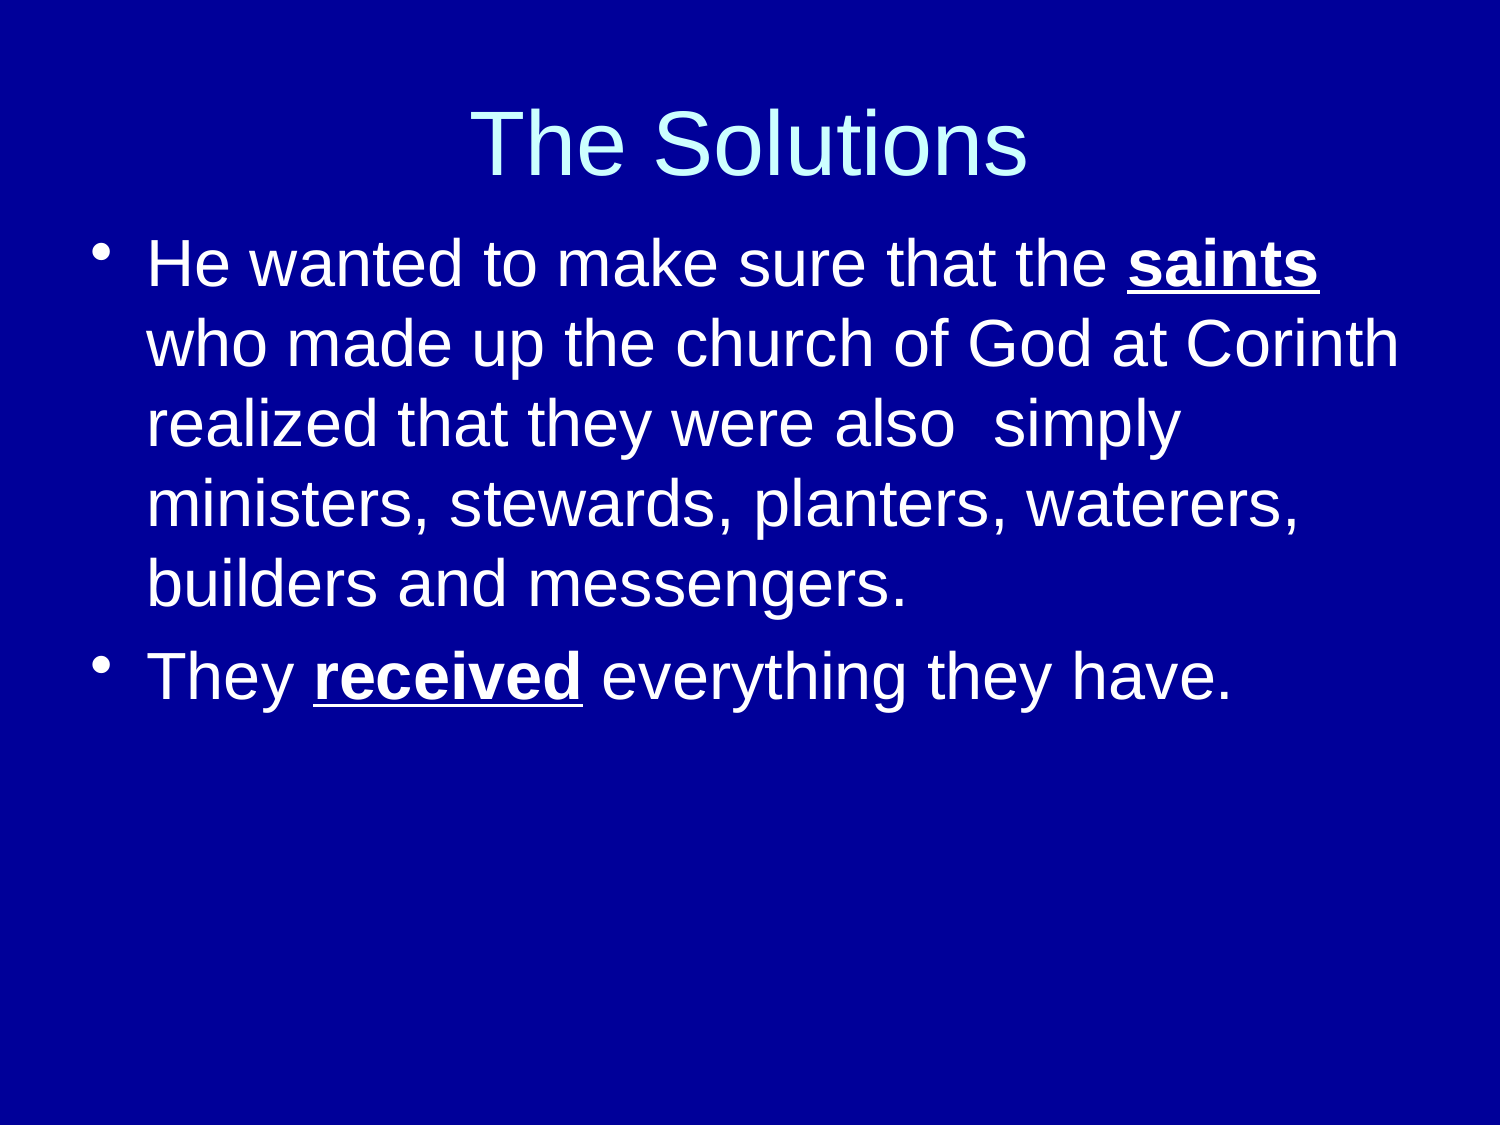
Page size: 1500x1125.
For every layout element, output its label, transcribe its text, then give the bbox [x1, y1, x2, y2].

title The Solutions [75, 45, 1425, 212]
list He wanted to make sure that the saints who made up the church of God at Corinth realized that they were also simply ministers, stewards, planters, waterers, builders and messengers. They received everything they have. [75, 212, 1425, 1005]
